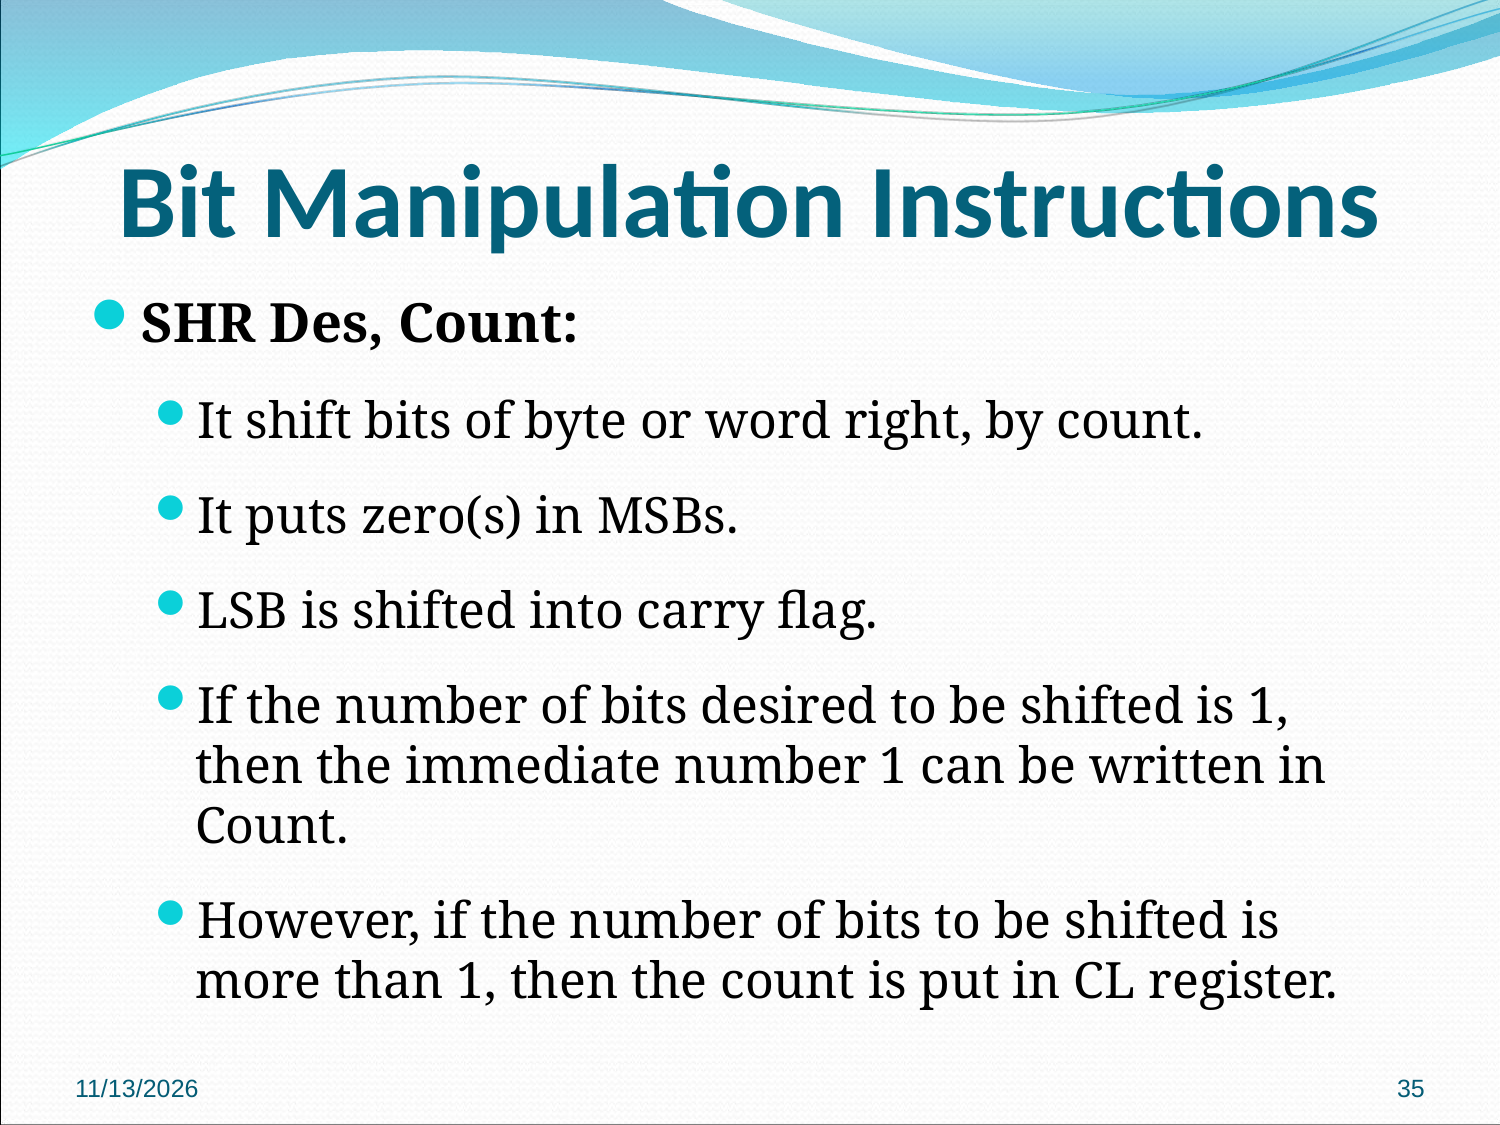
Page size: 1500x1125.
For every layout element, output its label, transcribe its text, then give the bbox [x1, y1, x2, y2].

title Bit Manipulation Instructions [75, 115, 1425, 258]
text_box 35 [1299, 1042, 1425, 1103]
list SHR Des, Count: It shift bits of byte or word right, by count. It puts zero(s) in MSBs. LSB is shifted into carry flag. If the number of bits desired to be shifted is 1, then the immediate number 1 can be written in Count. However, if the number of bits to be shifted is more than 1, then the count is put in CL register. [75, 281, 1425, 1038]
picture [0, 0, 1500, 1125]
text_box 2018/9/27 [75, 1042, 425, 1103]
